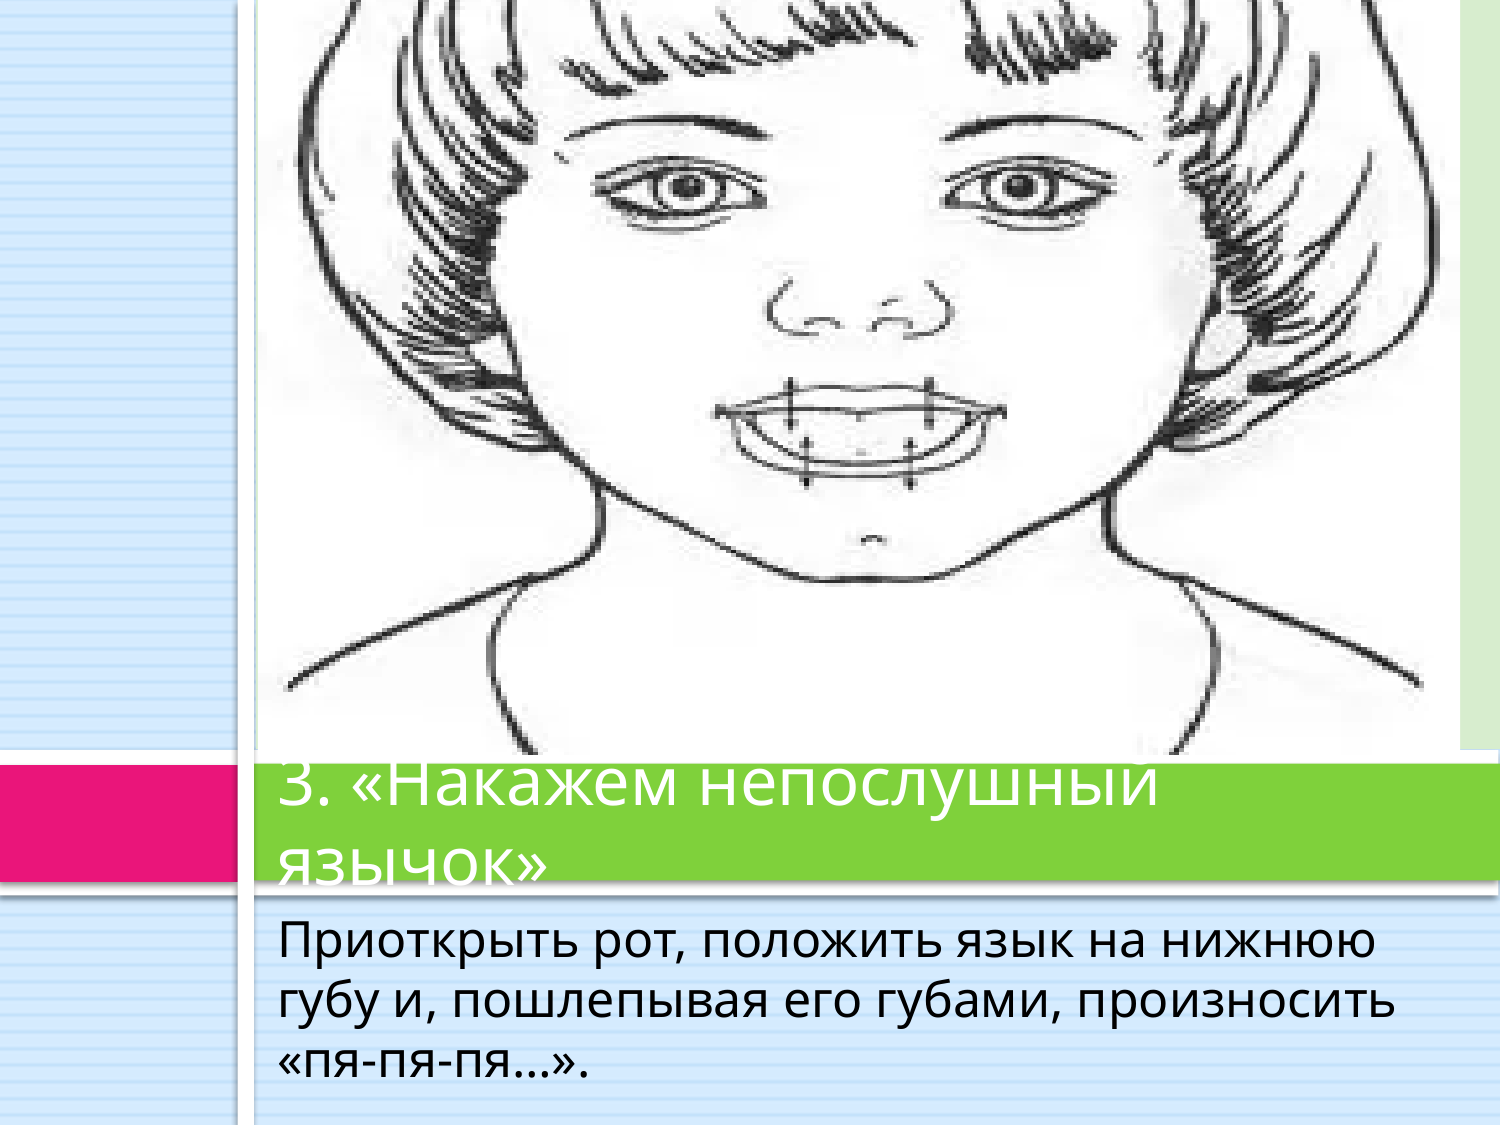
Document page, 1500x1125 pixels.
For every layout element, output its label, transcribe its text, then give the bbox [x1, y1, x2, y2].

list Приоткрыть рот, положить язык на нижнюю губу и, пошлепывая его губами, произносить «пя-пя-пя…». [262, 900, 1463, 1013]
title 3. «Накажем непослушный язычок» [262, 762, 1463, 875]
picture [255, 0, 1500, 756]
